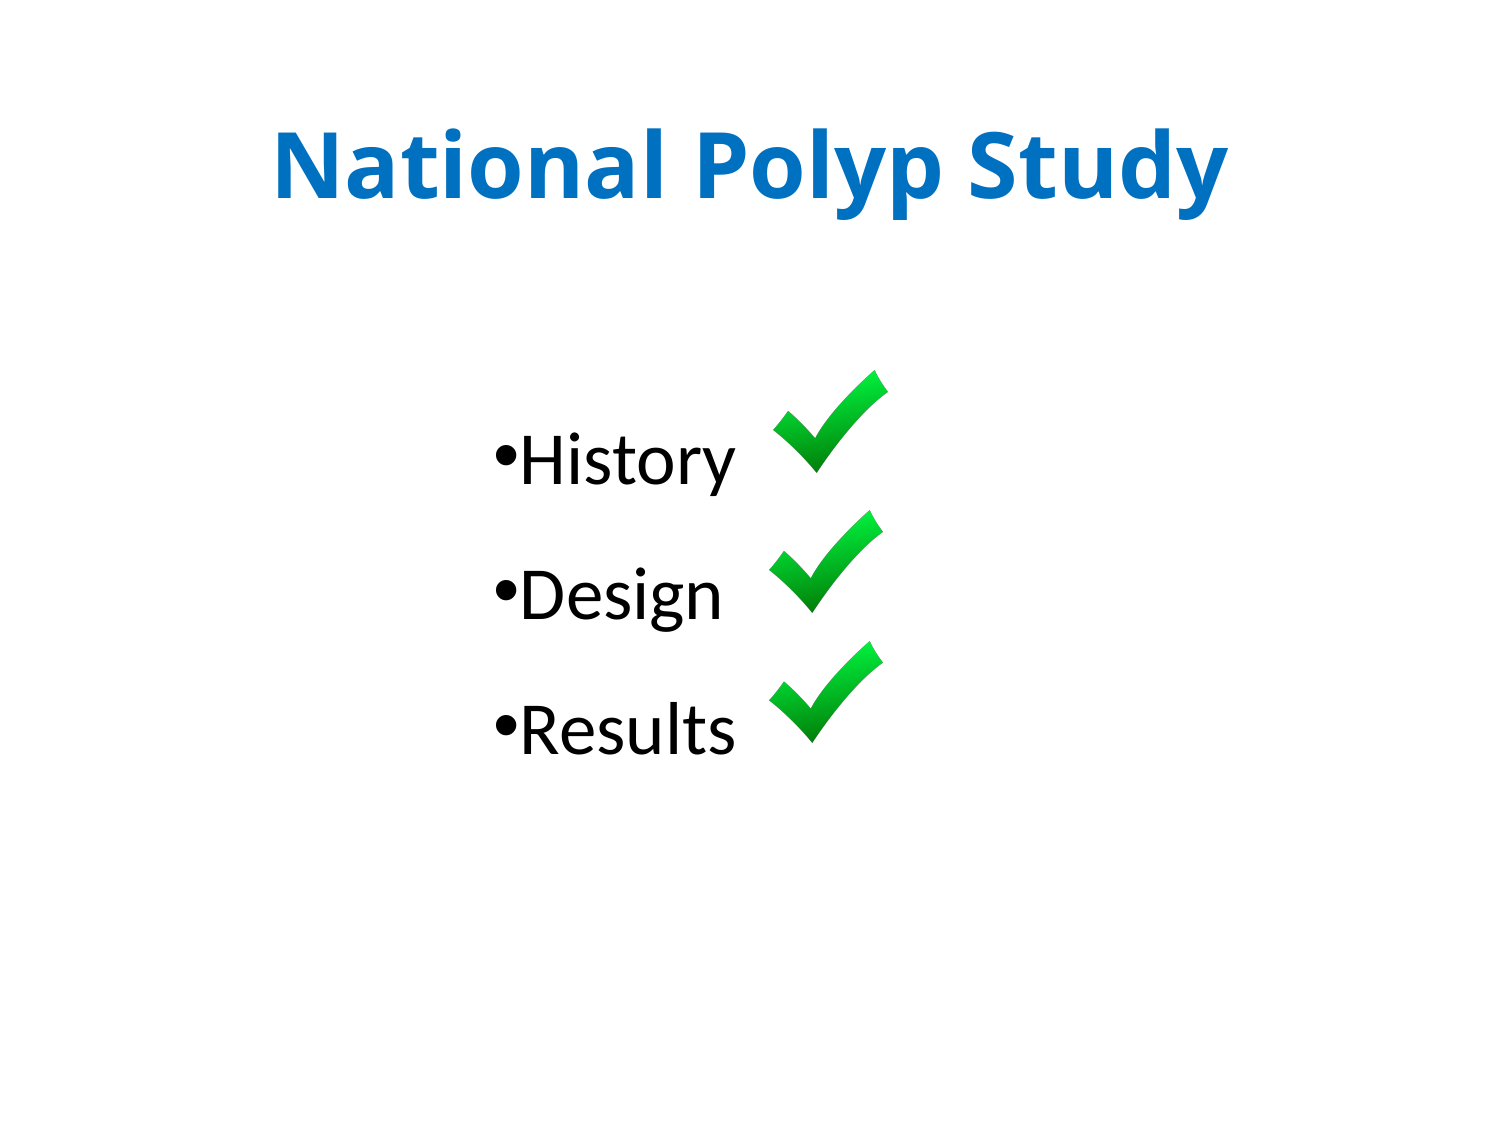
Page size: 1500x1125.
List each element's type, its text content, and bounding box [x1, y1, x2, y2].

picture [769, 510, 883, 613]
title National Polyp Study [103, 59, 1397, 278]
picture [773, 370, 888, 473]
picture [769, 641, 883, 743]
list History Design Results [103, 357, 1397, 1014]
